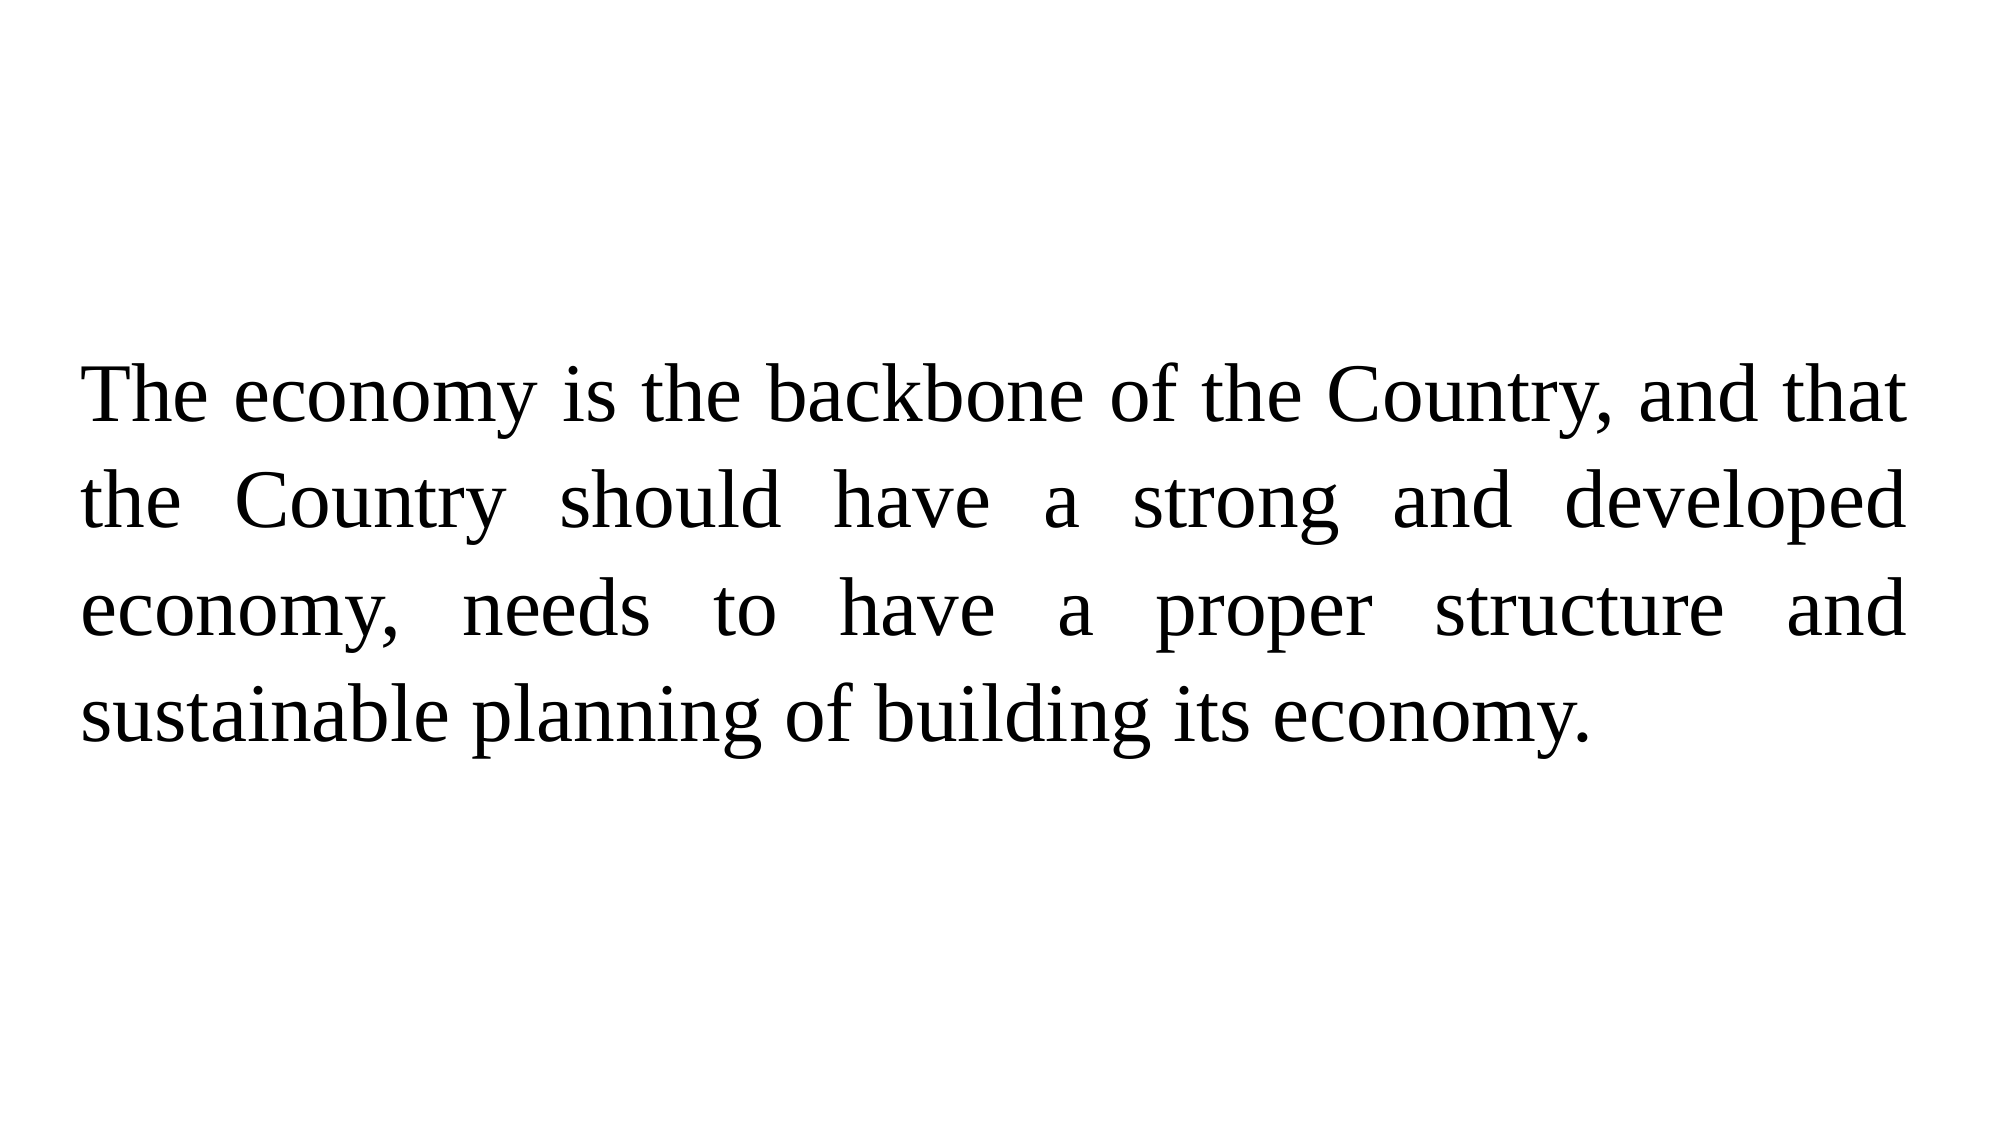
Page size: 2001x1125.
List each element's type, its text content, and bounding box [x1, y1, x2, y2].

text_box The economy is the backbone of the Country, and that the Country should have a strong and developed economy, needs to have a proper structure and sustainable planning of building its economy. [65, 323, 1925, 766]
